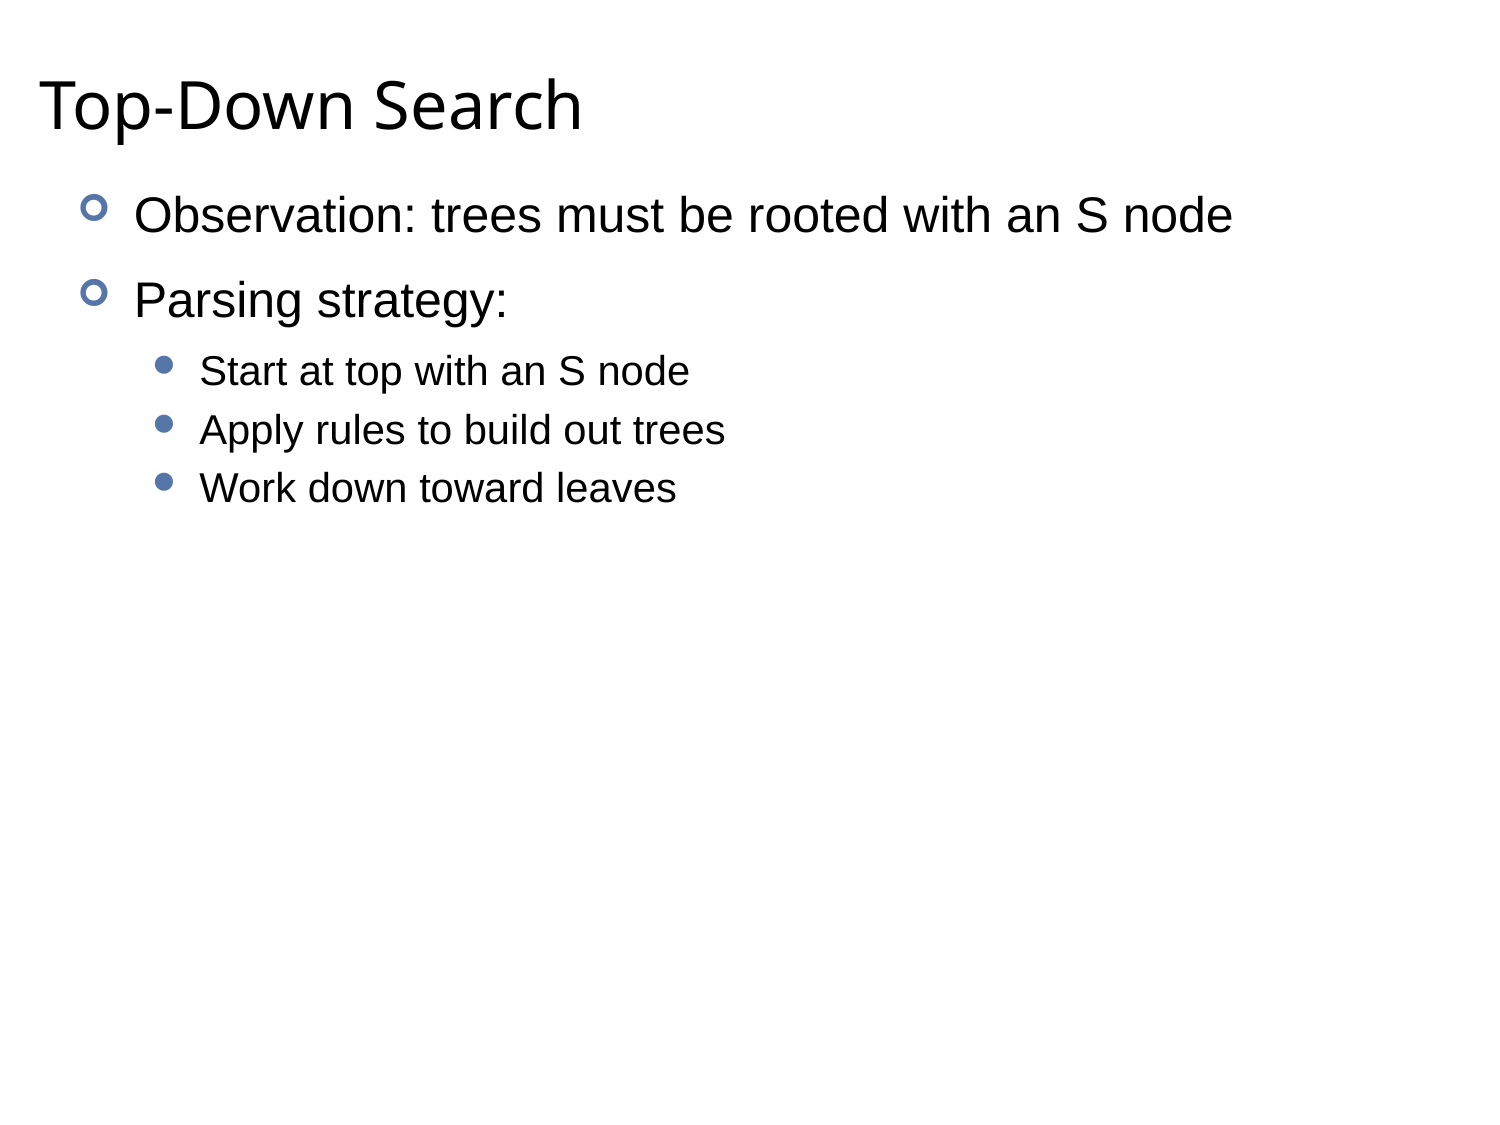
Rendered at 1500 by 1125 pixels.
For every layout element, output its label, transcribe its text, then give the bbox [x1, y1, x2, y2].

list Observation: trees must be rooted with an S node Parsing strategy: Start at top with an S node Apply rules to build out trees Work down toward leaves [62, 174, 1451, 1013]
title Top-Down Search [24, 18, 1451, 188]
